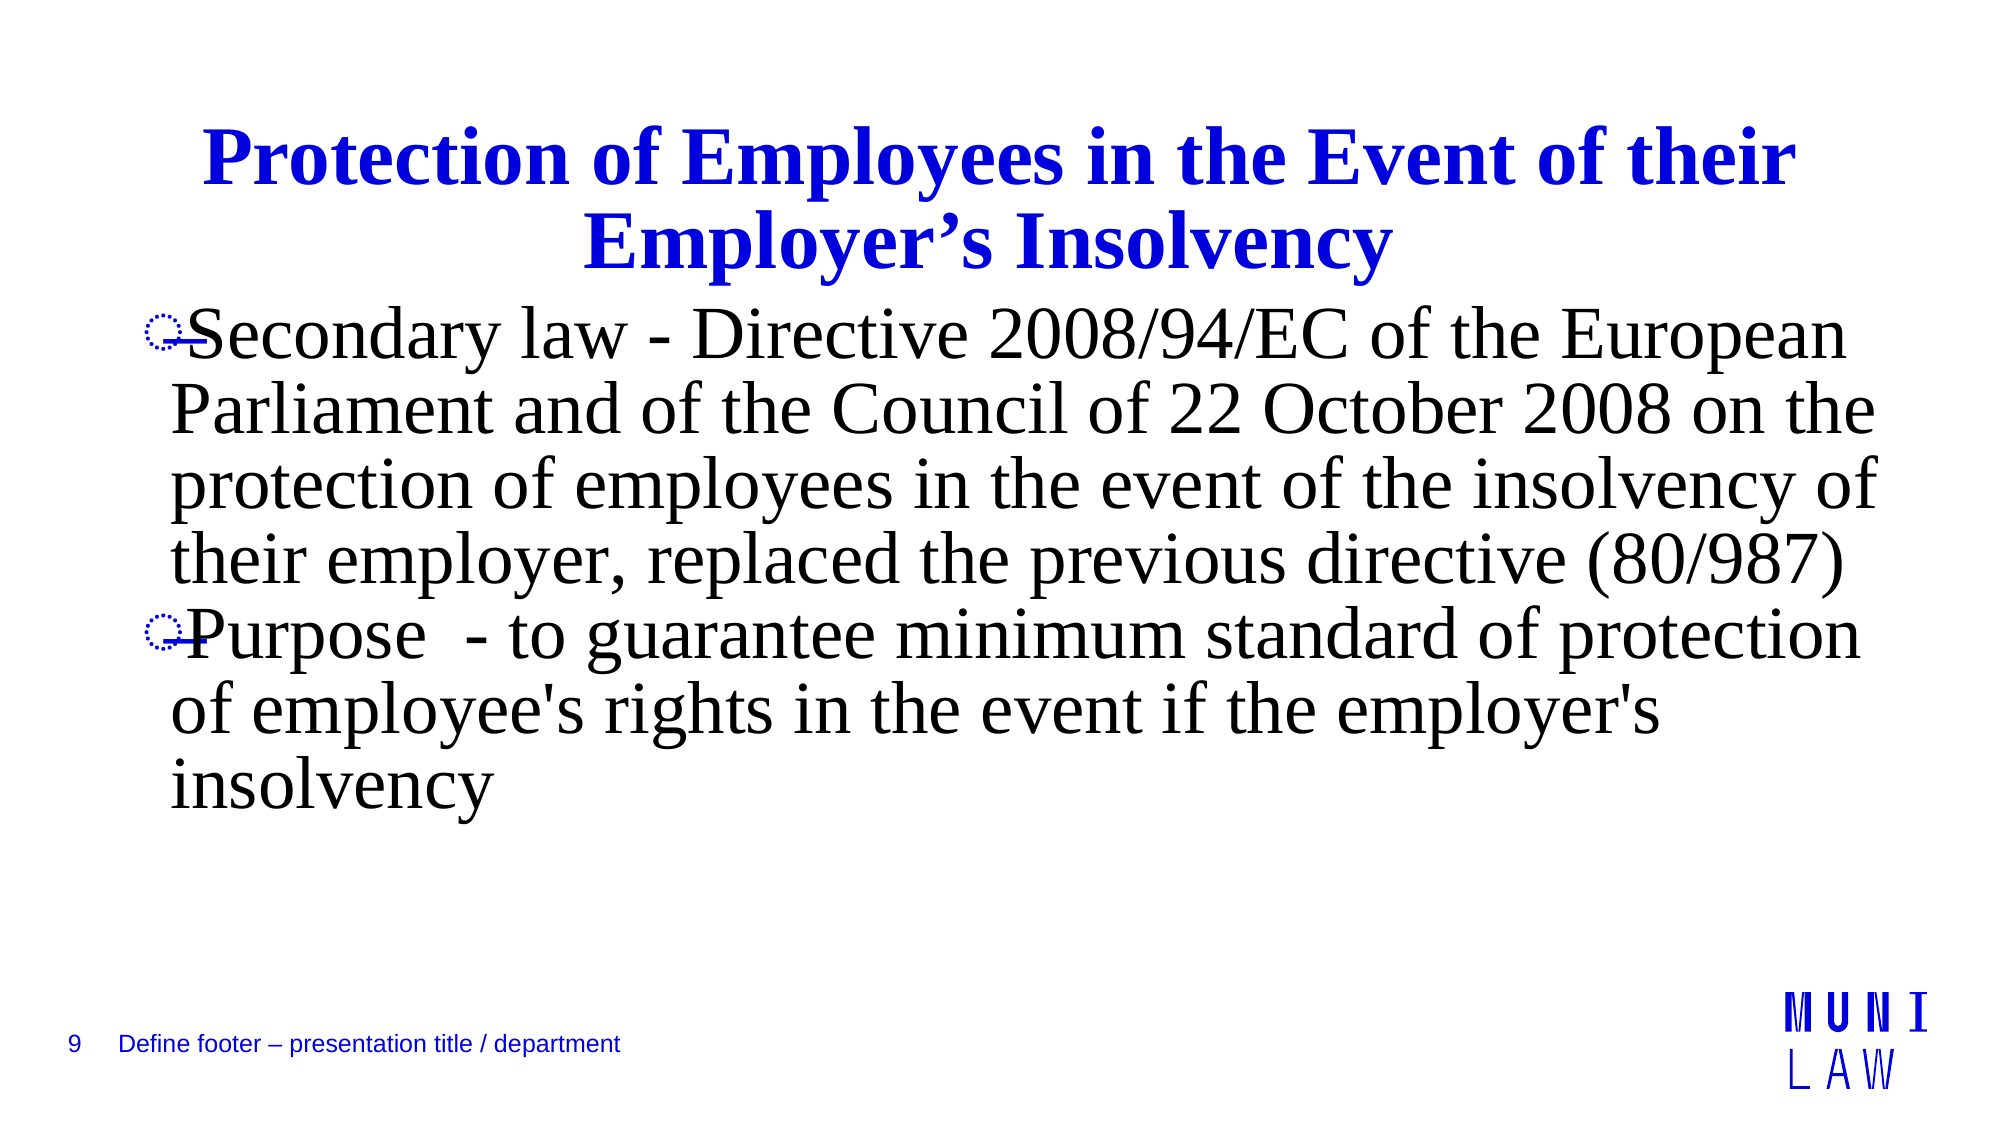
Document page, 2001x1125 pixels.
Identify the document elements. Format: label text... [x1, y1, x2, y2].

slide_number 9 [67, 1021, 110, 1063]
footer Define footer – presentation title / department [118, 1021, 1418, 1063]
title Protection of Employees in the Event of their Employer’s Insolvency [118, 118, 1883, 193]
list Secondary law - Directive 2008/94/EC of the European Parliament and of the Council of 22 October 2008 on the protection of employees in the event of the insolvency of their employer, replaced the previous directive (80/987) Purpose - to guarantee minimum standard of protection of employee's rights in the event if the employer's insolvency [129, 298, 1944, 1043]
